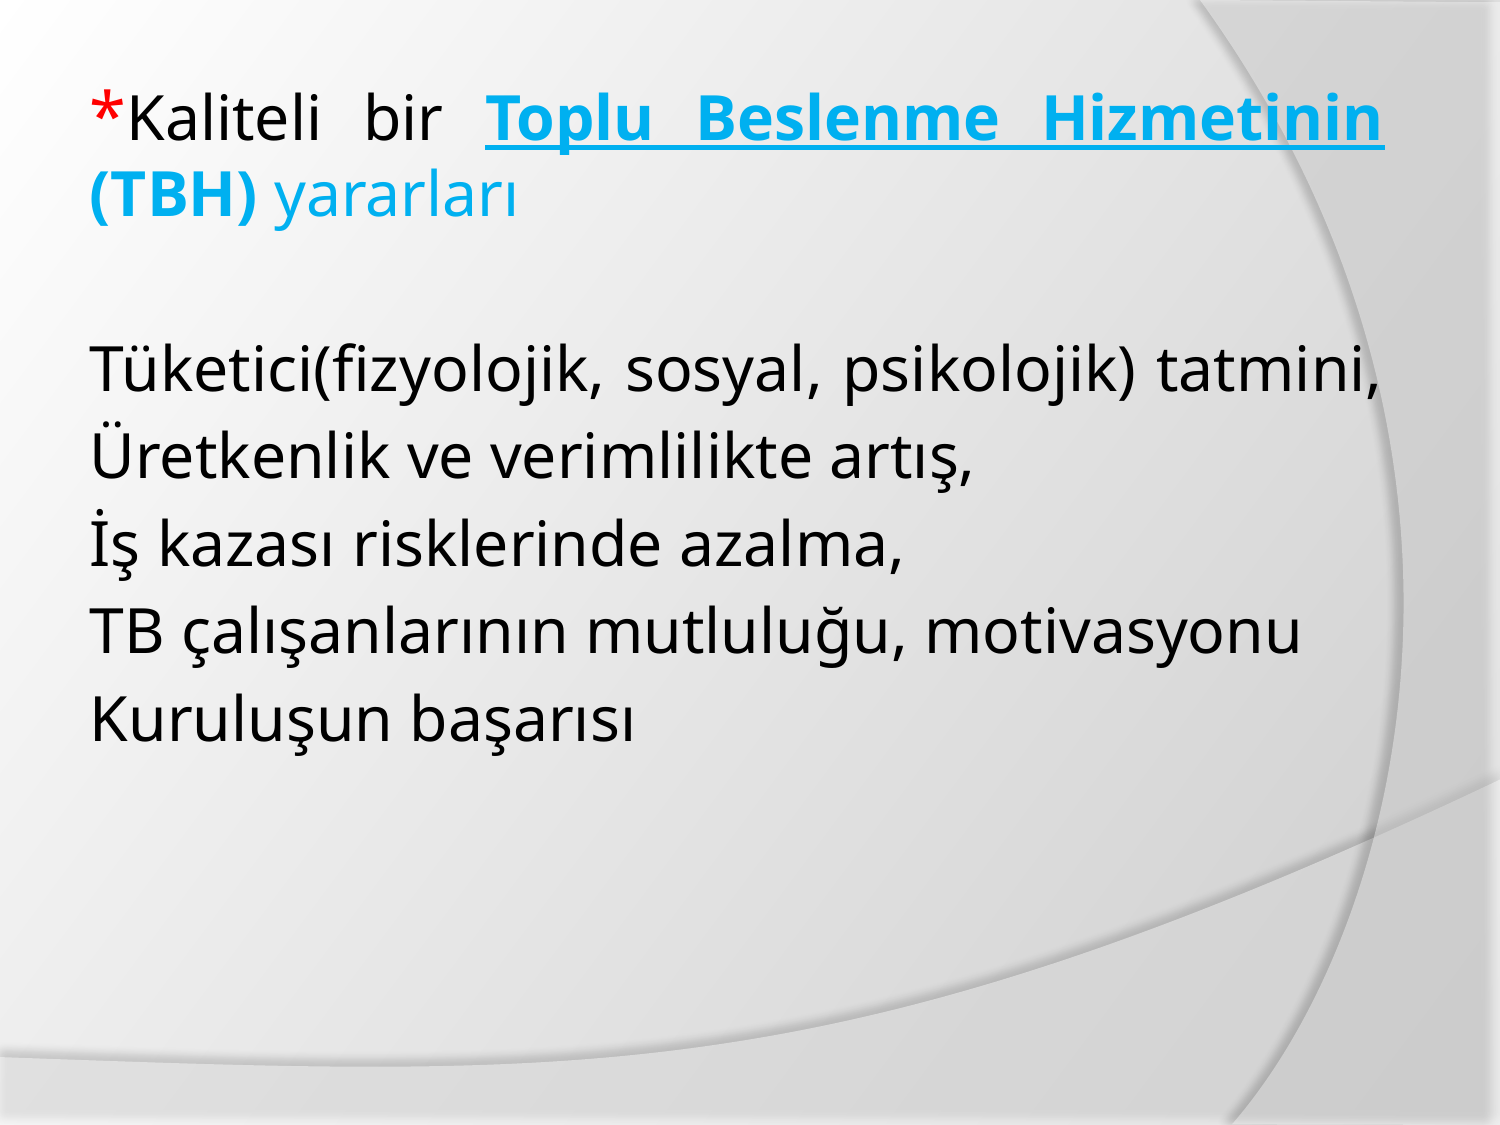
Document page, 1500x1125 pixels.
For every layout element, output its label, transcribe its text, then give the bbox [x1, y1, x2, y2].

list *Kaliteli bir Toplu Beslenme Hizmetinin (TBH) yararları Tüketici(fizyolojik, sosyal, psikolojik) tatmini, Üretkenlik ve verimlilikte artış, İş kazası risklerinde azalma, TB çalışanlarının mutluluğu, motivasyonu Kuruluşun başarısı [75, 66, 1400, 917]
